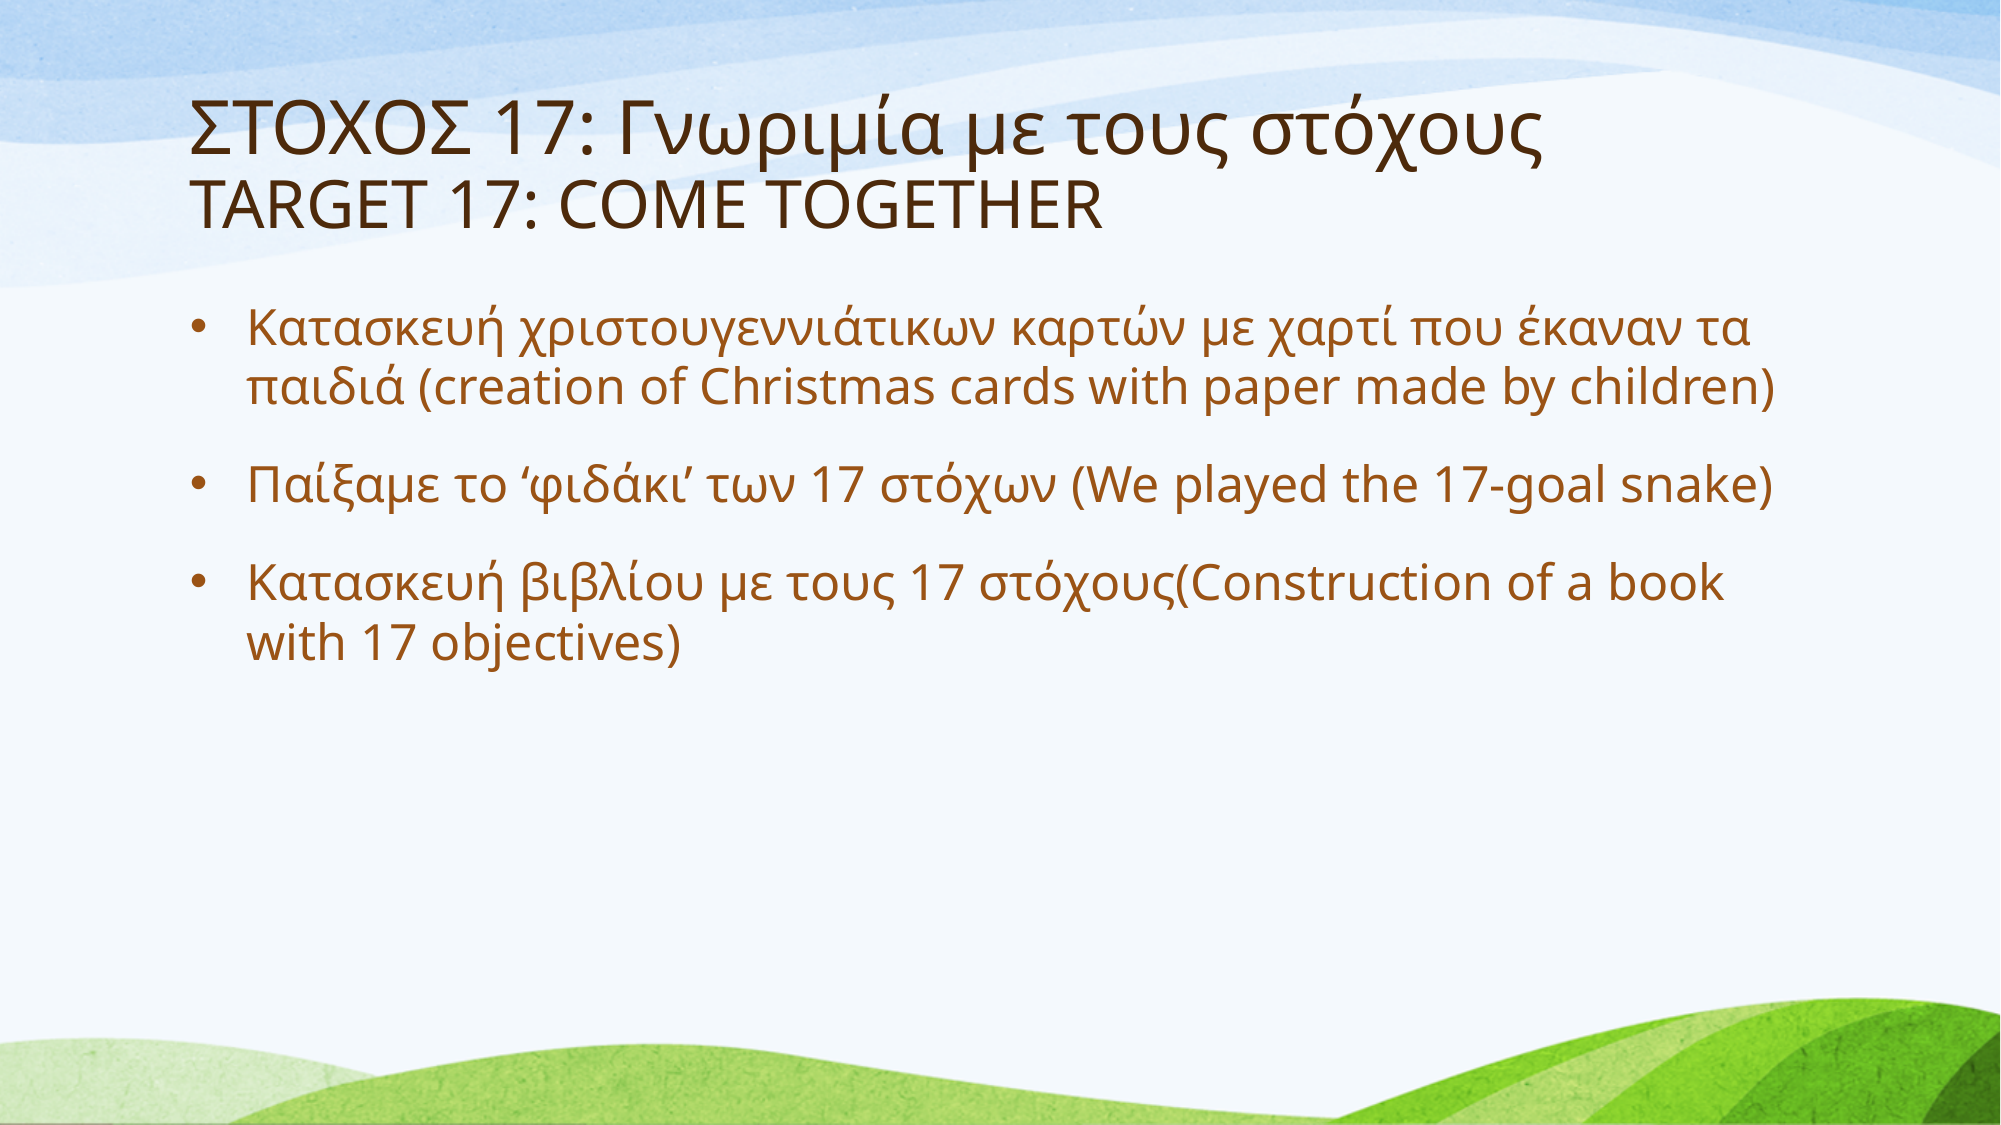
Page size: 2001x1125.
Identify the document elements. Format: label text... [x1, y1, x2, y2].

title ΣΤΟΧΟΣ 17: Γνωριμία με τους στόχους TARGET 17: COME TOGETHER [174, 50, 1825, 250]
picture [0, 0, 2001, 1125]
list Κατασκευή χριστουγεννιάτικων καρτών με χαρτί που έκαναν τα παιδιά (creation of Christmas cards with paper made by children) Παίξαμε το ‘φιδάκι’ των 17 στόχων (We played the 17-goal snake) Κατασκευή βιβλίου με τους 17 στόχους(Construction of a book with 17 objectives) [174, 287, 1825, 982]
